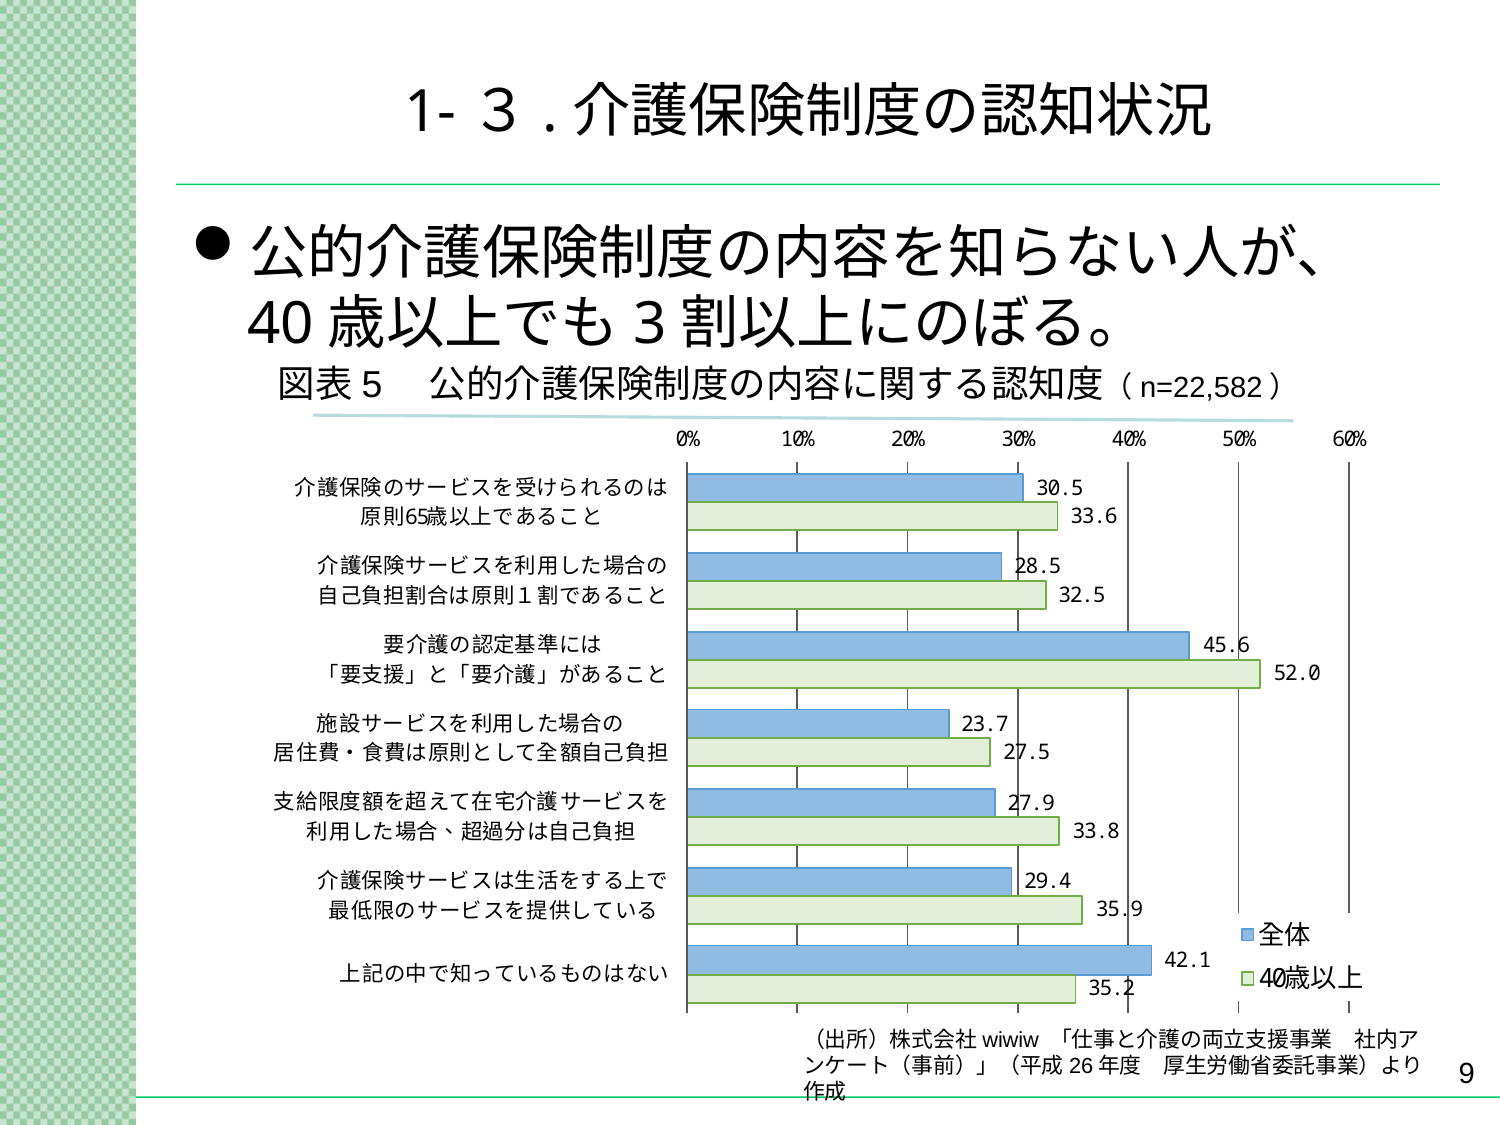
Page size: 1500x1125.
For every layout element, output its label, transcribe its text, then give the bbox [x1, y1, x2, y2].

slide_number 9 [1139, 1047, 1490, 1125]
list 公的介護保険制度の内容を知らない人が、 40歳以上でも3割以上にのぼる。 [176, 208, 1442, 1012]
text_box 図表5 公的介護保険制度の内容に関する認知度（n=22,582） [169, 348, 1408, 417]
picture [0, 0, 136, 1125]
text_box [312, 414, 1294, 420]
title 1-３.介護保険制度の認知状況 [176, 36, 1442, 179]
text_box （出所）株式会社wiwiw 「仕事と介護の両立支援事業 社内アンケート（事前）」（平成26年度 厚生労働省委託事業）より作成 [788, 1017, 1447, 1112]
picture [237, 421, 1380, 1013]
